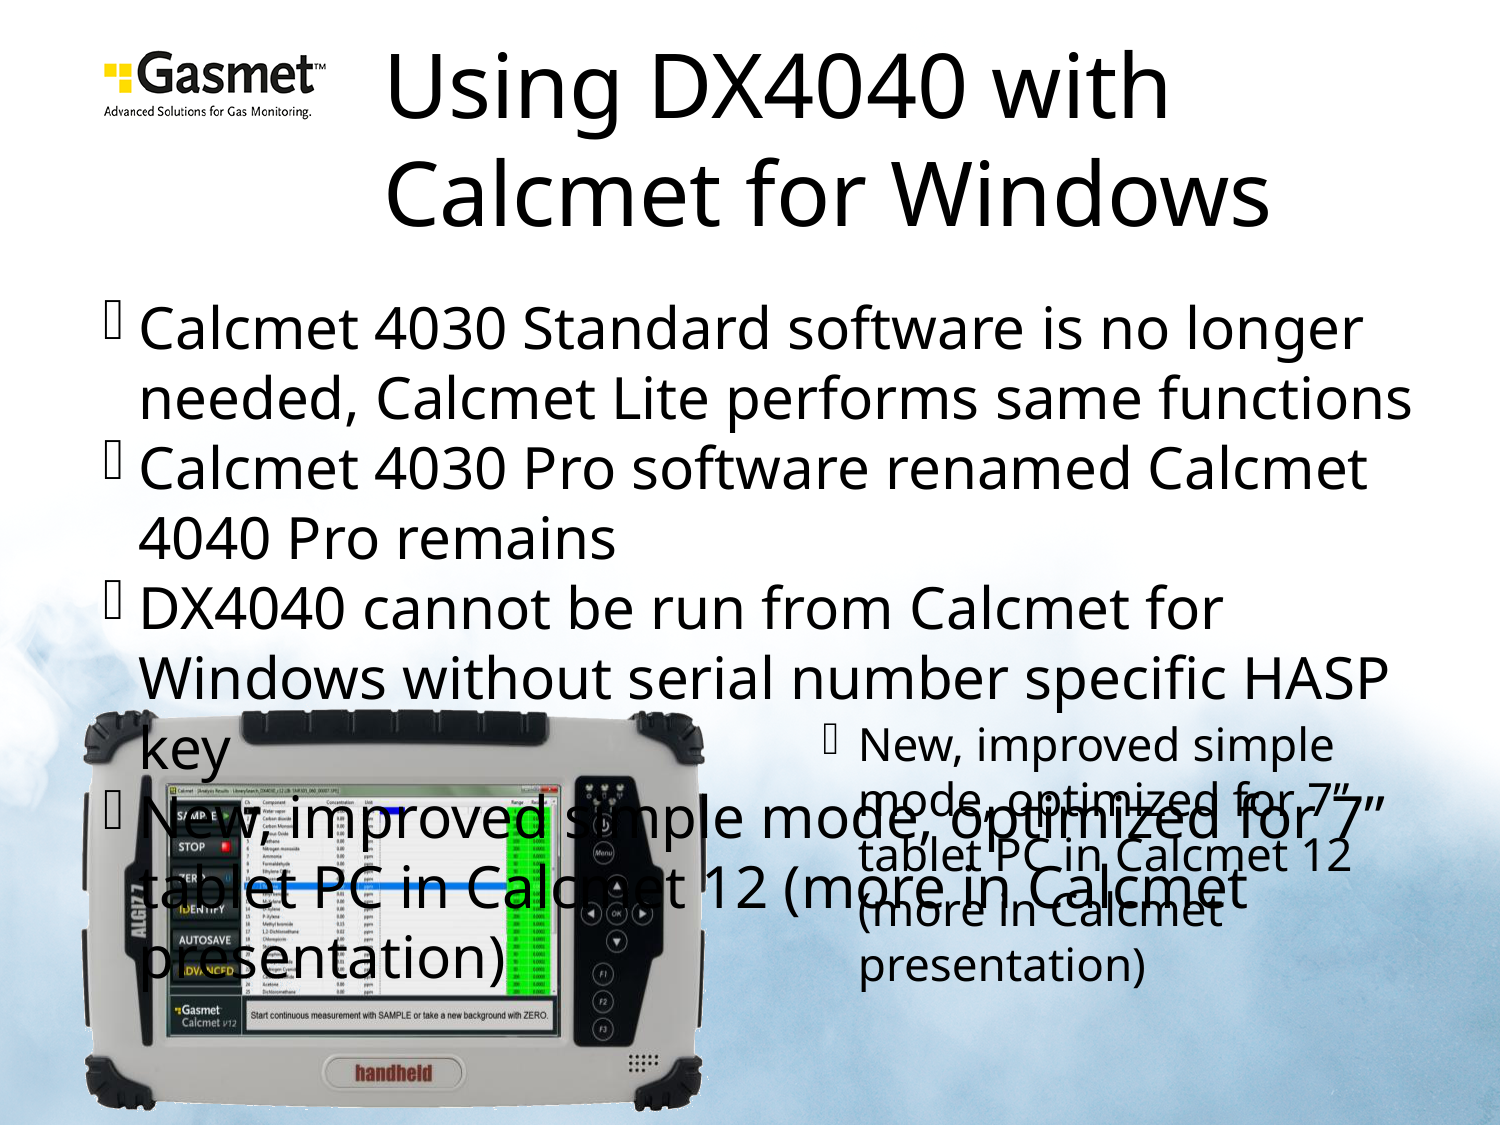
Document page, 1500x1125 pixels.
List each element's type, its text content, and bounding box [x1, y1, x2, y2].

text_box New, improved simple mode, optimized for 7” tablet PC in Calcmet 12 (more in Calcmet presentation) [807, 708, 1471, 1125]
text_box Using DX4040 with Calcmet for Windows [368, 42, 1388, 231]
picture [0, 0, 1500, 1125]
text_box Calcmet 4030 Standard software is no longer needed, Calcmet Lite performs same functions Calcmet 4030 Pro software renamed Calcmet 4040 Pro remains DX4040 cannot be run from Calcmet for Windows without serial number specific HASP key New, improved simple mode, optimized for 7” tablet PC in Calcmet 12 (more in Calcmet presentation) [88, 283, 1500, 681]
